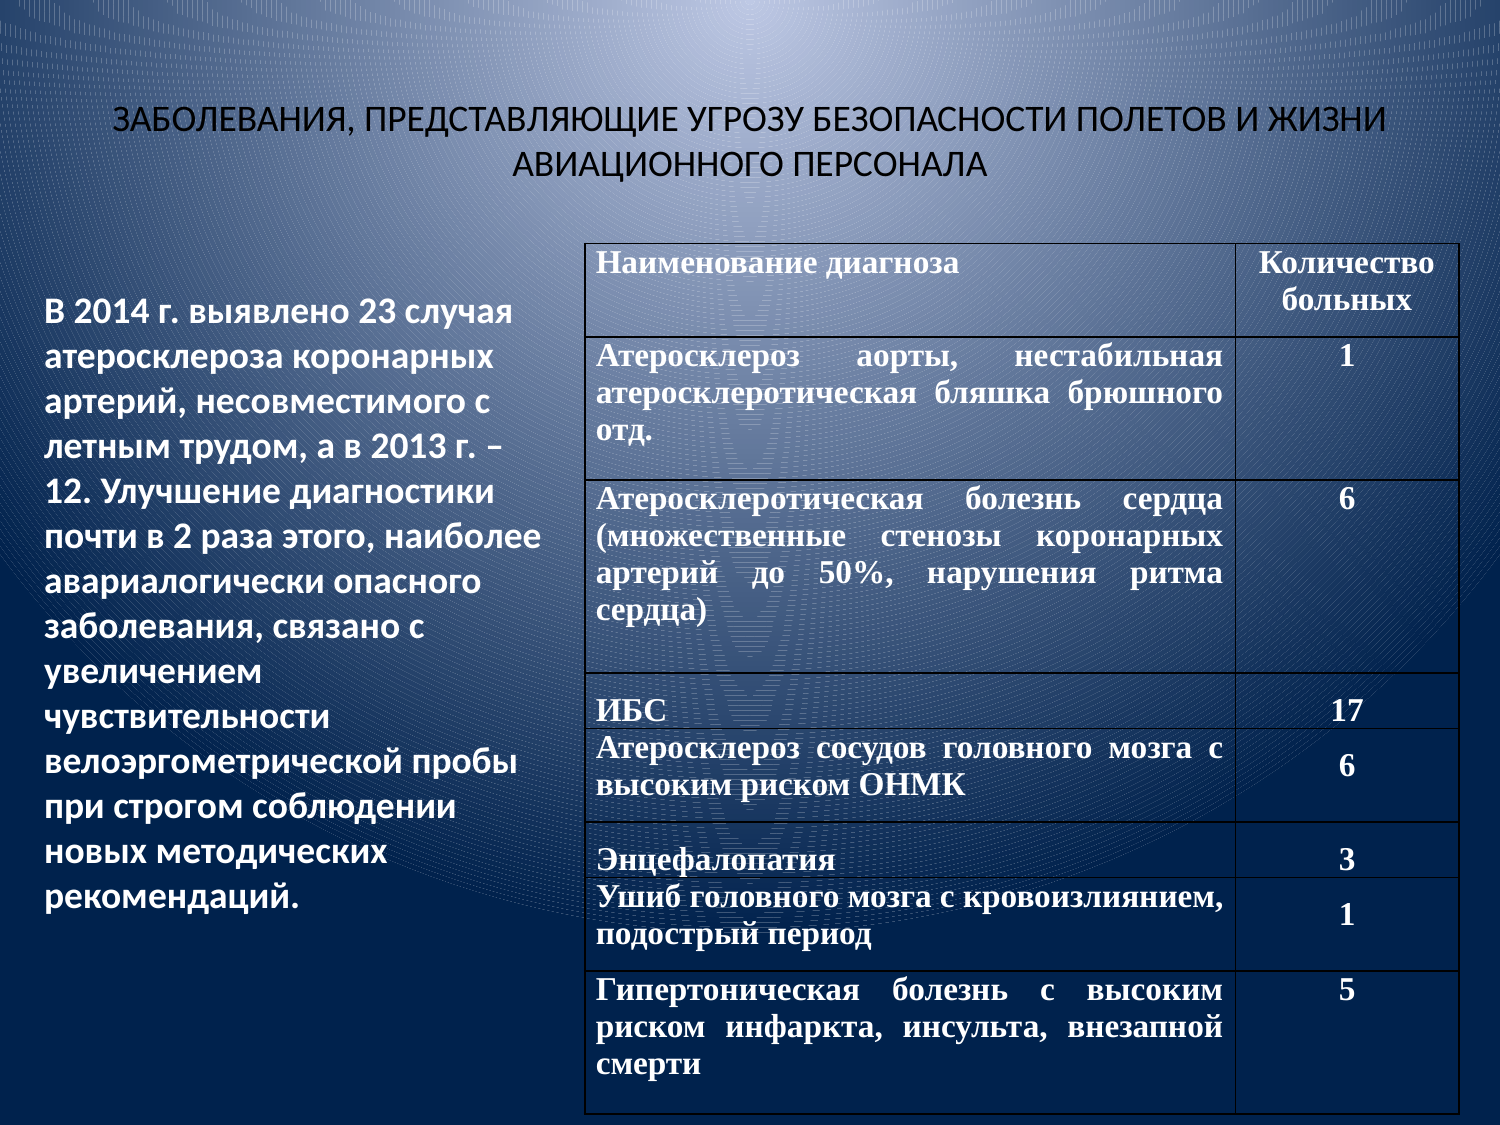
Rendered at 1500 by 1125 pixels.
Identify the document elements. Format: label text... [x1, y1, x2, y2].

table_cell Энцефалопатия [586, 823, 1235, 877]
table_cell 6 [1236, 481, 1458, 672]
table_cell 6 [1236, 729, 1458, 821]
table_cell Гипертоническая болезнь с высоким риском инфаркта, инсульта, внезапной смерти [586, 972, 1235, 1113]
title ЗАБОЛЕВАНИЯ, ПРЕДСТАВЛЯЮЩИЕ УГРОЗУ БЕЗОПАСНОСТИ ПОЛЕТОВ И ЖИЗНИ АВИАЦИОННОГО ПЕРСОНАЛА [75, 45, 1425, 233]
text_box В 2014 г. выявлено 23 случая атеросклероза коронарных артерий, несовместимого с летным трудом, а в 2013 г. – 12. Улучшение диагностики почти в 2 раза этого, наиболее авариалогически опасного заболевания, связано с увеличением чувствительности велоэргометрической пробы при строгом соблюдении новых методических рекомендаций. [29, 278, 561, 924]
table_cell Атеросклероз аорты, нестабильная атеросклеротическая бляшка брюшного отд. [586, 338, 1235, 479]
table_cell Ушиб головного мозга с кровоизлиянием, подострый период [586, 878, 1235, 970]
table_cell 17 [1236, 674, 1458, 728]
table_cell Атеросклероз сосудов головного мозга с высоким риском ОНМК [586, 729, 1235, 821]
table_cell 3 [1236, 823, 1458, 877]
table_cell 5 [1236, 972, 1458, 1113]
table_cell 1 [1236, 338, 1458, 479]
table_cell Атеросклеротическая болезнь сердца (множественные стенозы коронарных артерий до 50%, нарушения ритма сердца) [586, 481, 1235, 672]
table_cell ИБС [586, 674, 1235, 728]
table_header Наименование диагноза [586, 244, 1235, 336]
table_header Количество больных [1236, 244, 1458, 336]
table_cell 1 [1236, 878, 1458, 970]
